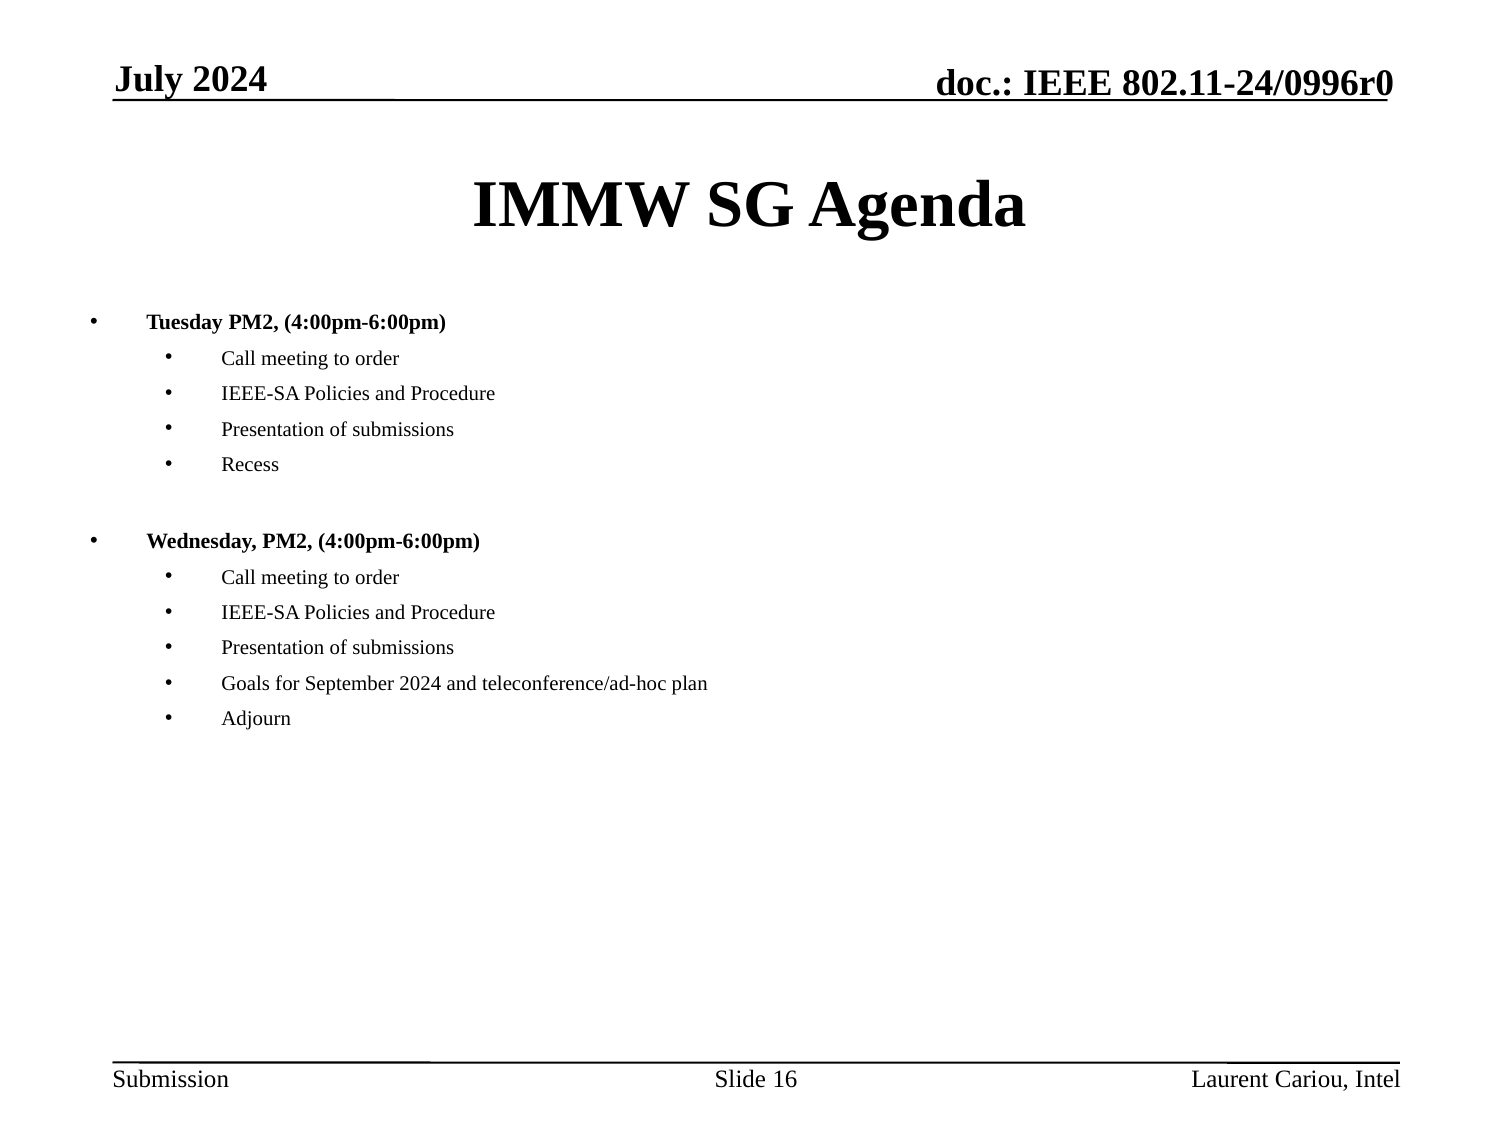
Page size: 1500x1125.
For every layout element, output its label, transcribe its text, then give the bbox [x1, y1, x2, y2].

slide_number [114, 54, 423, 100]
slide_number Slide 16 [712, 1061, 800, 1123]
list Tuesday PM2, (4:00pm-6:00pm) Call meeting to order IEEE-SA Policies and Procedure Presentation of submissions Recess Wednesday, PM2, (4:00pm-6:00pm) Call meeting to order IEEE-SA Policies and Procedure Presentation of submissions Goals for September 2024 and teleconference/ad-hoc plan Adjourn [74, 299, 838, 1063]
footer Laurent Cariou, Intel [878, 1061, 1402, 1093]
title IMMW SG Agenda [112, 112, 1388, 288]
